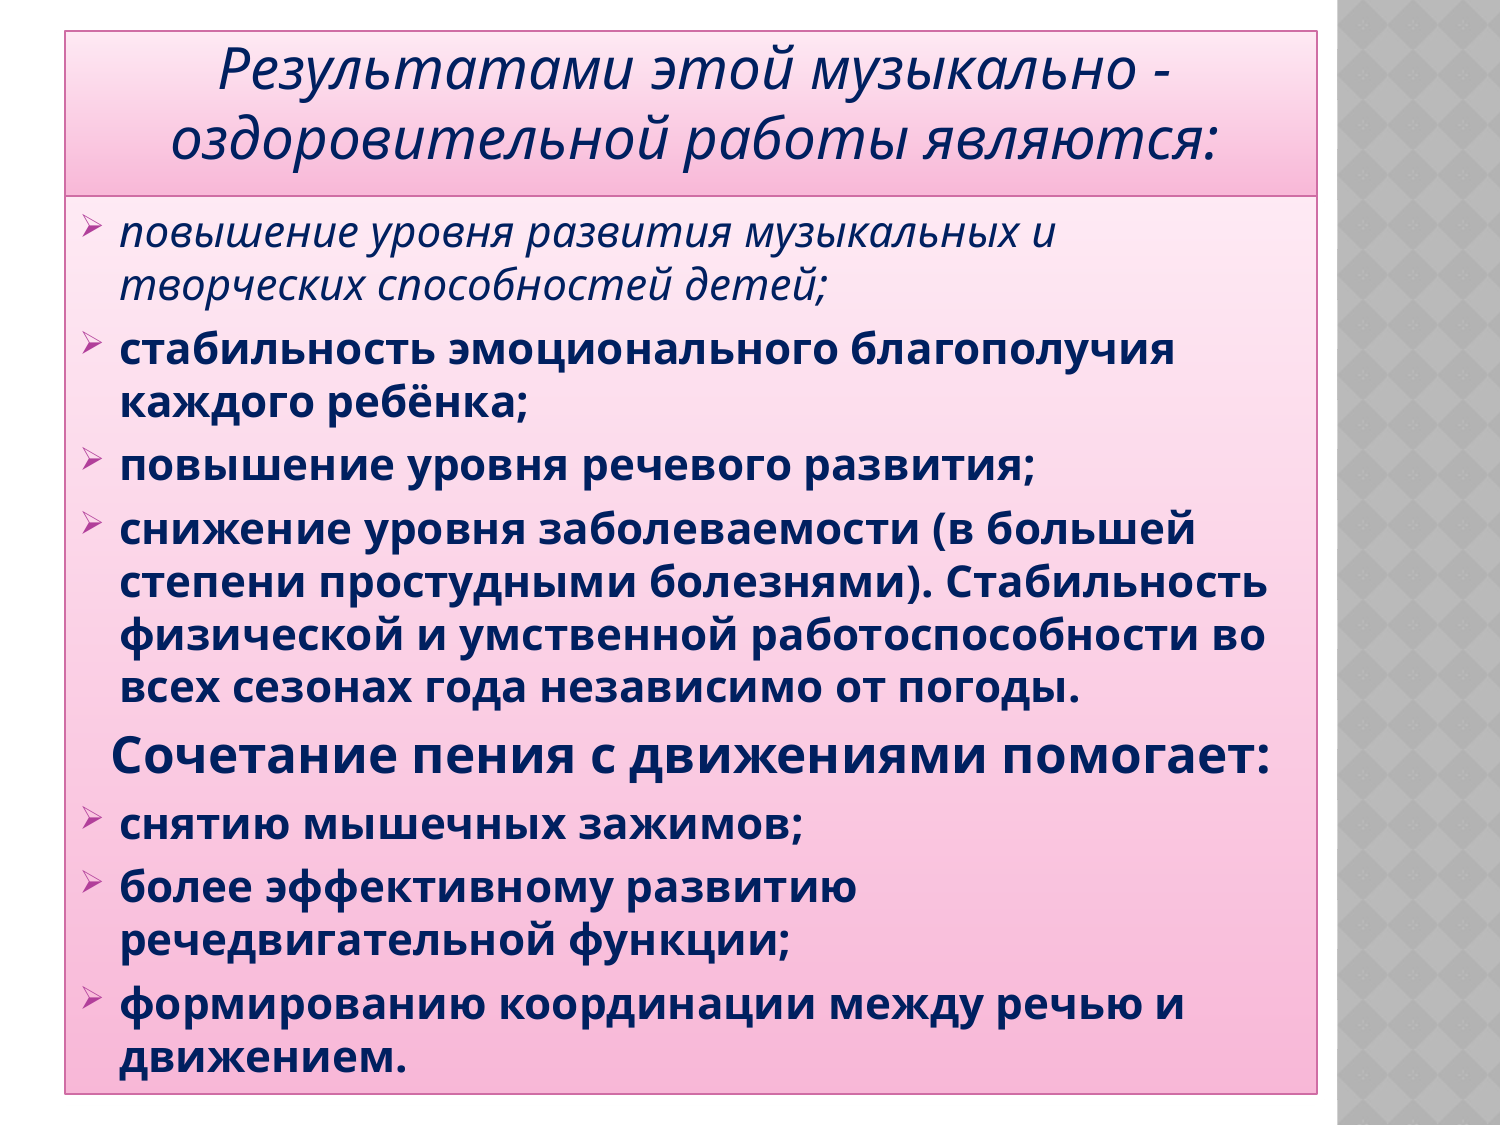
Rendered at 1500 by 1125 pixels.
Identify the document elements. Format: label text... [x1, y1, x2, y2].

list Результатами этой музыкально - оздоровительной работы являются: [64, 30, 1318, 195]
list повышение уровня развития музыкальных и творческих способностей детей; стабильность эмоционального благополучия каждого ребёнка; повышение уровня речевого развития; снижение уровня заболеваемости (в большей степени простудными болезнями). Стабильность физической и умственной работоспособности во всех сезонах года независимо от погоды. Сочетание пения с движениями помогает: снятию мышечных зажимов; более эффективному развитию речедвигательной функции; формированию координации между речью и движением. [64, 195, 1318, 1095]
